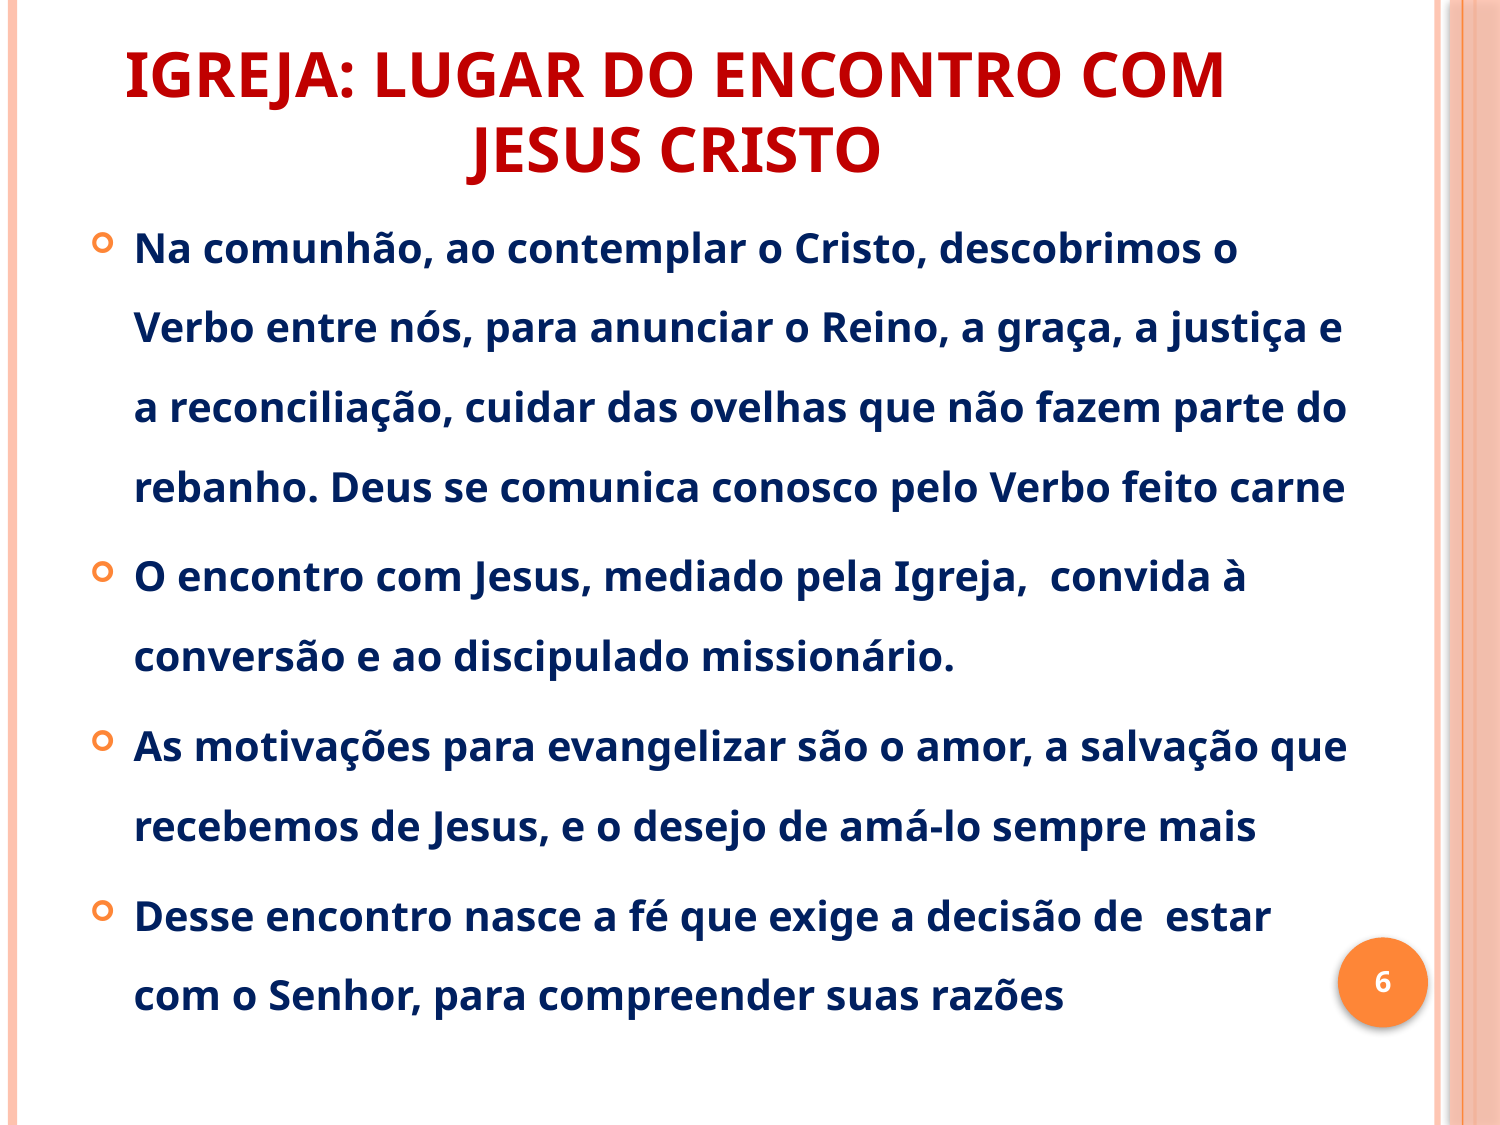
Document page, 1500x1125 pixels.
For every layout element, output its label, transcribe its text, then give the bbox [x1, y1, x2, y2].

title IGREJA: LUGAR DO ENCONTRO COM JESUS CRISTO [64, 4, 1290, 193]
slide_number 6 [1333, 940, 1434, 1027]
list Na comunhão, ao contemplar o Cristo, descobrimos o Verbo entre nós, para anunciar o Reino, a graça, a justiça e a reconciliação, cuidar das ovelhas que não fazem parte do rebanho. Deus se comunica conosco pelo Verbo feito carne O encontro com Jesus, mediado pela Igreja, convida à conversão e ao discipulado missionário. As motivações para evangelizar são o amor, a salvação que recebemos de Jesus, e o desejo de amá-lo sempre mais Desse encontro nasce a fé que exige a decisão de estar com o Senhor, para compreender suas razões [75, 184, 1376, 1094]
